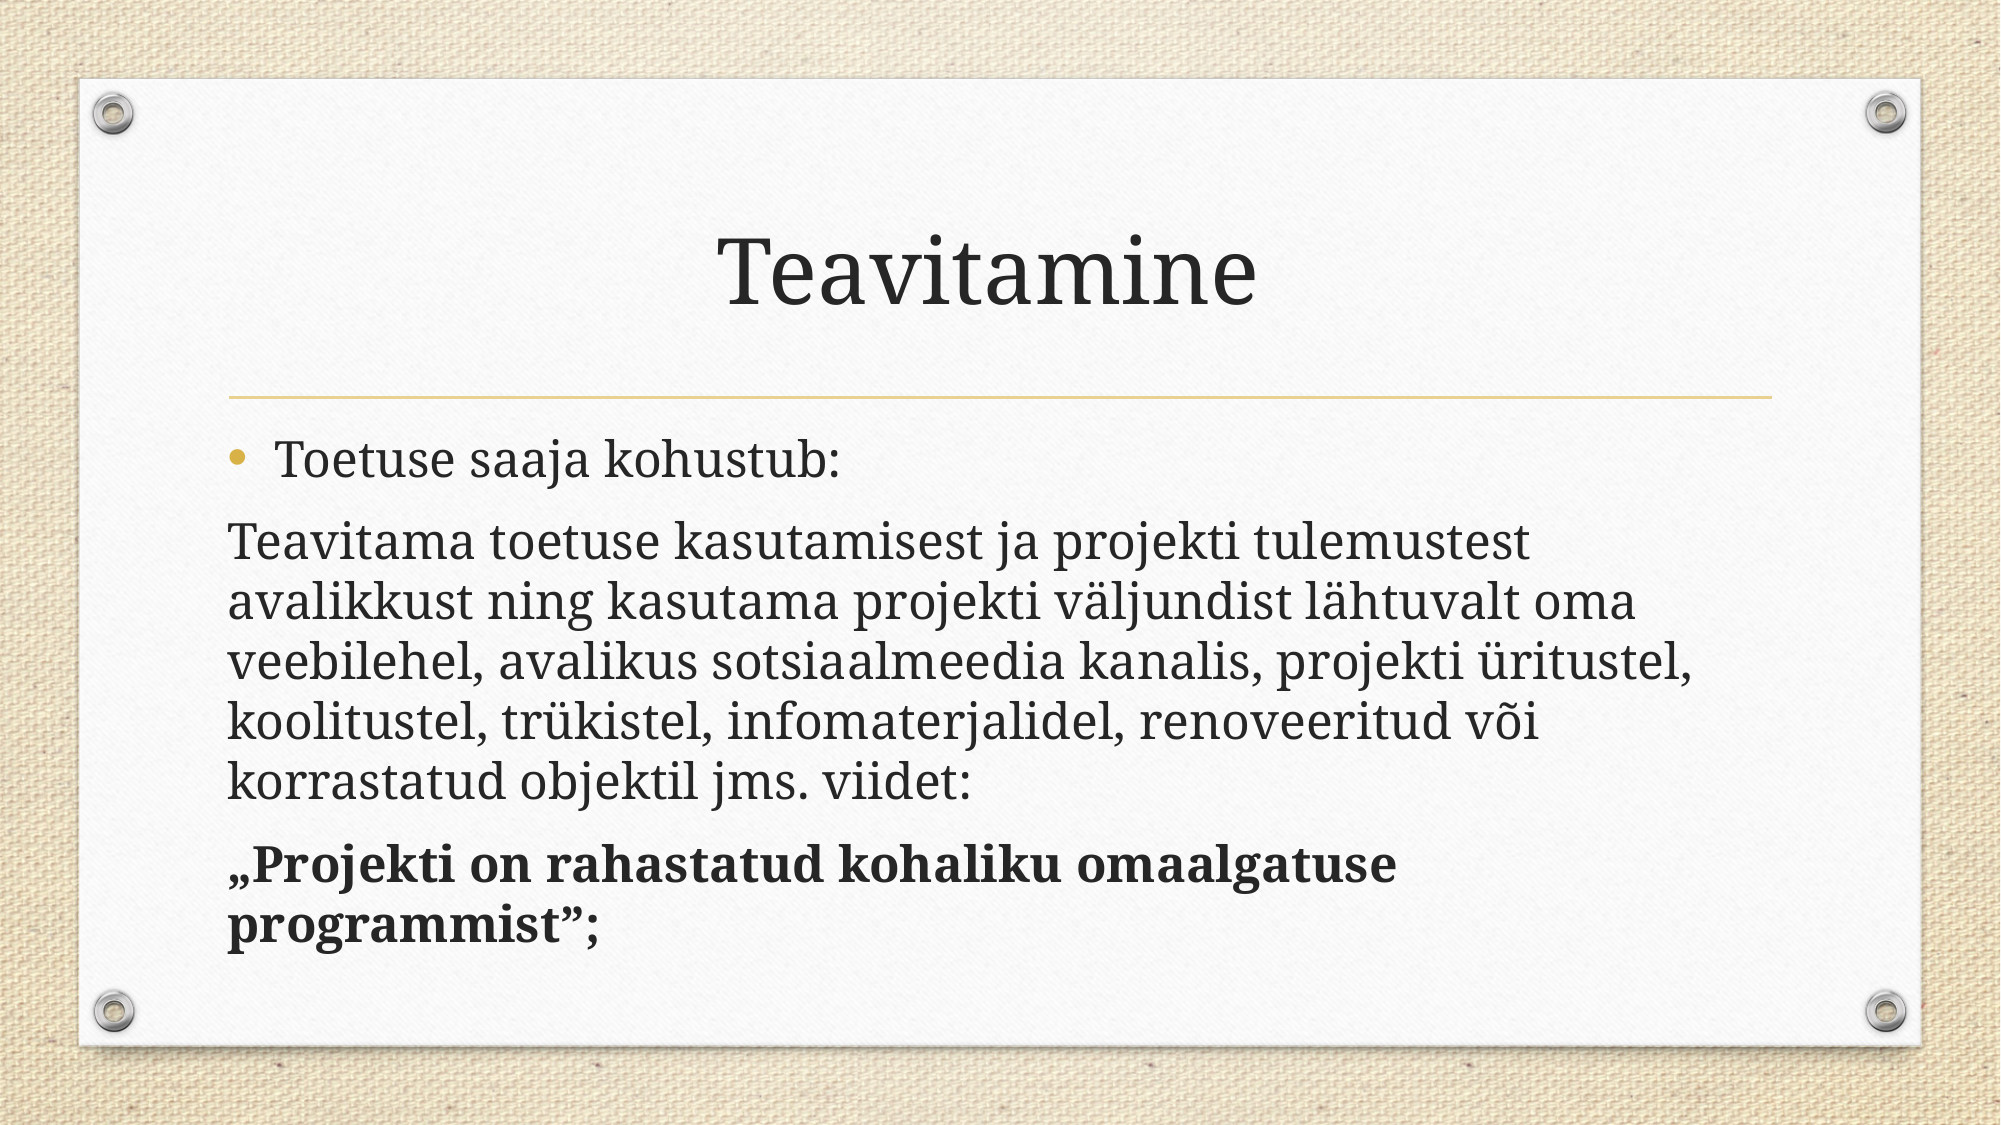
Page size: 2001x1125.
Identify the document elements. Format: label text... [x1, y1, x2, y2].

title Teavitamine [212, 161, 1788, 375]
picture [0, 0, 2001, 1125]
list Toetuse saaja kohustub: Teavitama toetuse kasutamisest ja projekti tulemustest avalikkust ning kasutama projekti väljundist lähtuvalt oma veebilehel, avalikus sotsiaalmeedia kanalis, projekti üritustel, koolitustel, trükistel, infomaterjalidel, renoveeritud või korrastatud objektil jms. viidet: „Projekti on rahastatud kohaliku omaalgatuse programmist”; [212, 419, 1788, 964]
